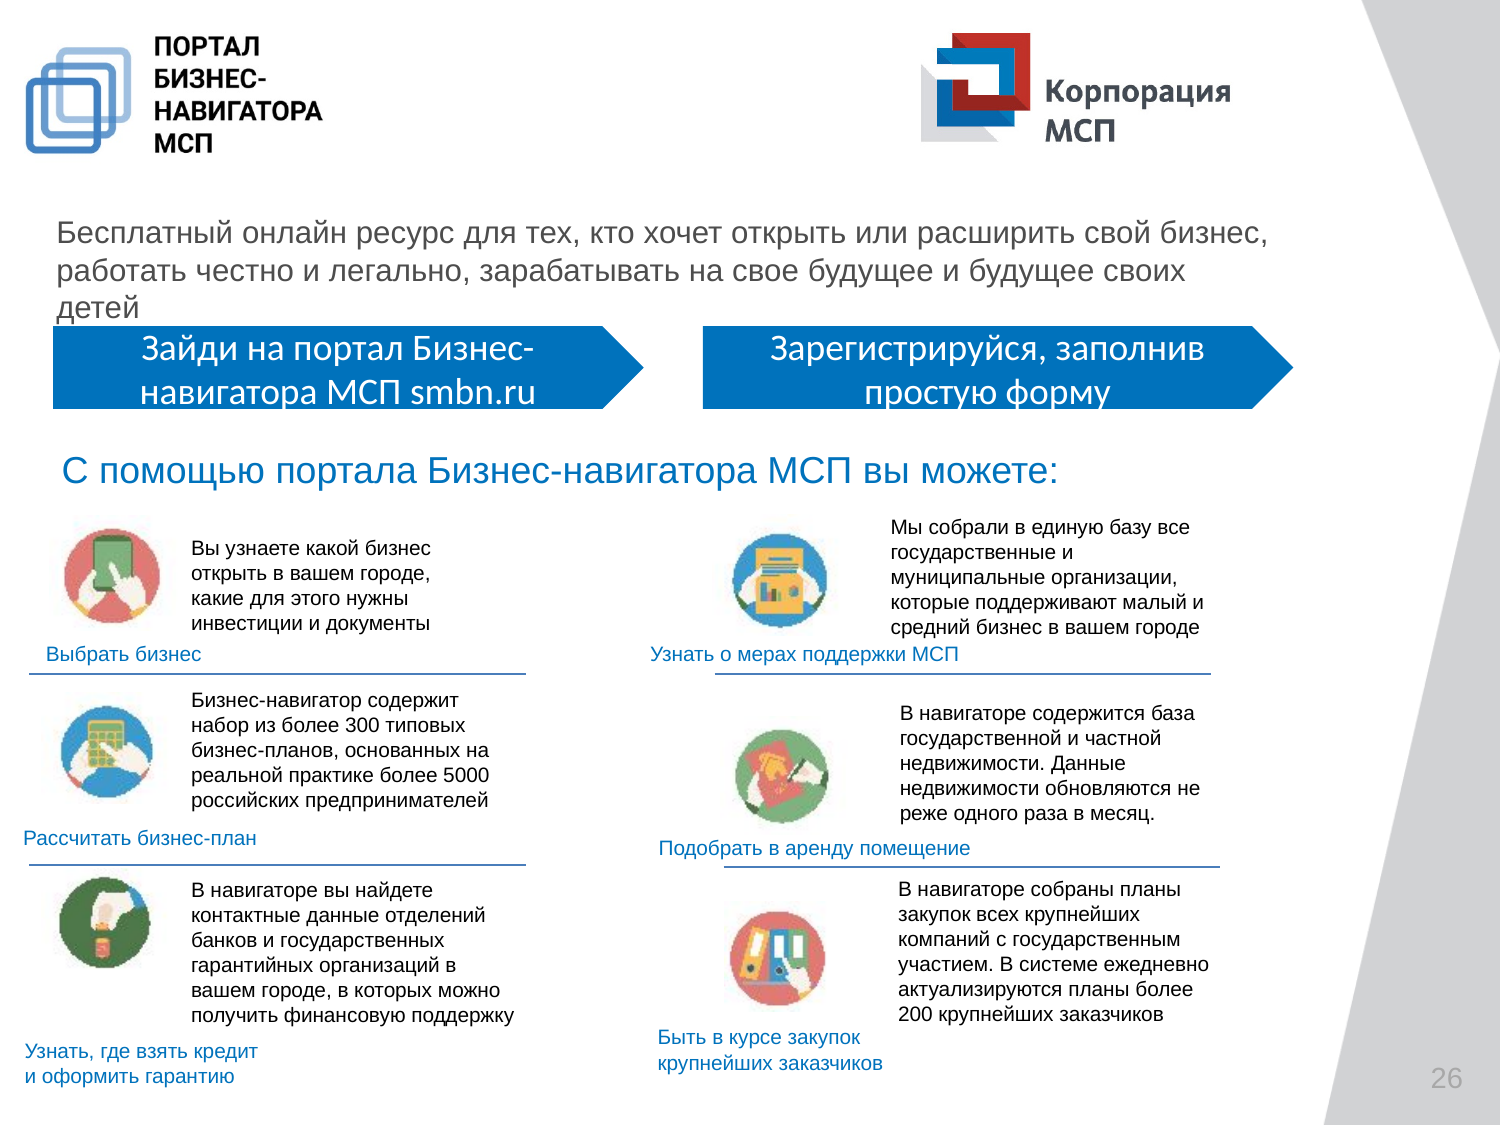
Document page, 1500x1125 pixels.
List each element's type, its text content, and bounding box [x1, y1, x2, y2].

text_box В навигаторе содержится база государственной и частной недвижимости. Данные недвижимости обновляются не реже одного раза в месяц. [884, 692, 1247, 833]
text_box Рассчитать бизнес-план [8, 817, 273, 858]
text_box В навигаторе собраны планы закупок всех крупнейших компаний с государственным участием. В системе ежедневно актуализируются планы более 200 крупнейших заказчиков [883, 868, 1245, 1034]
text_box Мы собрали в единую базу все государственные и муниципальные организации, которые поддерживают малый и средний бизнес в вашем городе [875, 505, 1237, 646]
slide_number 26 [1128, 1046, 1478, 1107]
text_box Вы узнаете какой бизнес открыть в вашем городе, какие для этого нужны инвестиции и документы [176, 527, 538, 642]
text_box Зарегистрируйся, заполнив простую форму [700, 324, 1296, 411]
text_box Быть в курсе закупок крупнейших заказчиков [642, 1016, 899, 1082]
text_box В навигаторе вы найдете контактные данные отделений банков и государственных гарантийных организаций в вашем городе, в которых можно получить финансовую поддержку [176, 869, 538, 1035]
text_box Подобрать в аренду помещение [643, 827, 987, 867]
text_box С помощью портала Бизнес-навигатора МСП вы можете: [46, 438, 1075, 499]
text_box Узнать о мерах поддержки МСП [635, 633, 975, 674]
text_box Бизнес-навигатор содержит набор из более 300 типовых бизнес-планов, основанных на реальной практике более 5000 российских предпринимателей [176, 678, 538, 819]
picture [0, 0, 1500, 1125]
text_box Узнать, где взять кредит и оформить гарантию [9, 1029, 274, 1095]
text_box Зайди на портал Бизнес-навигатора МСП smbn.ru [50, 324, 646, 411]
text_box Бесплатный онлайн ресурс для тех, кто хочет открыть или расширить свой бизнес, работать честно и легально, зарабатывать на свое будущее и будущее своих детей [41, 204, 1294, 333]
text_box Выбрать бизнес [30, 633, 217, 673]
